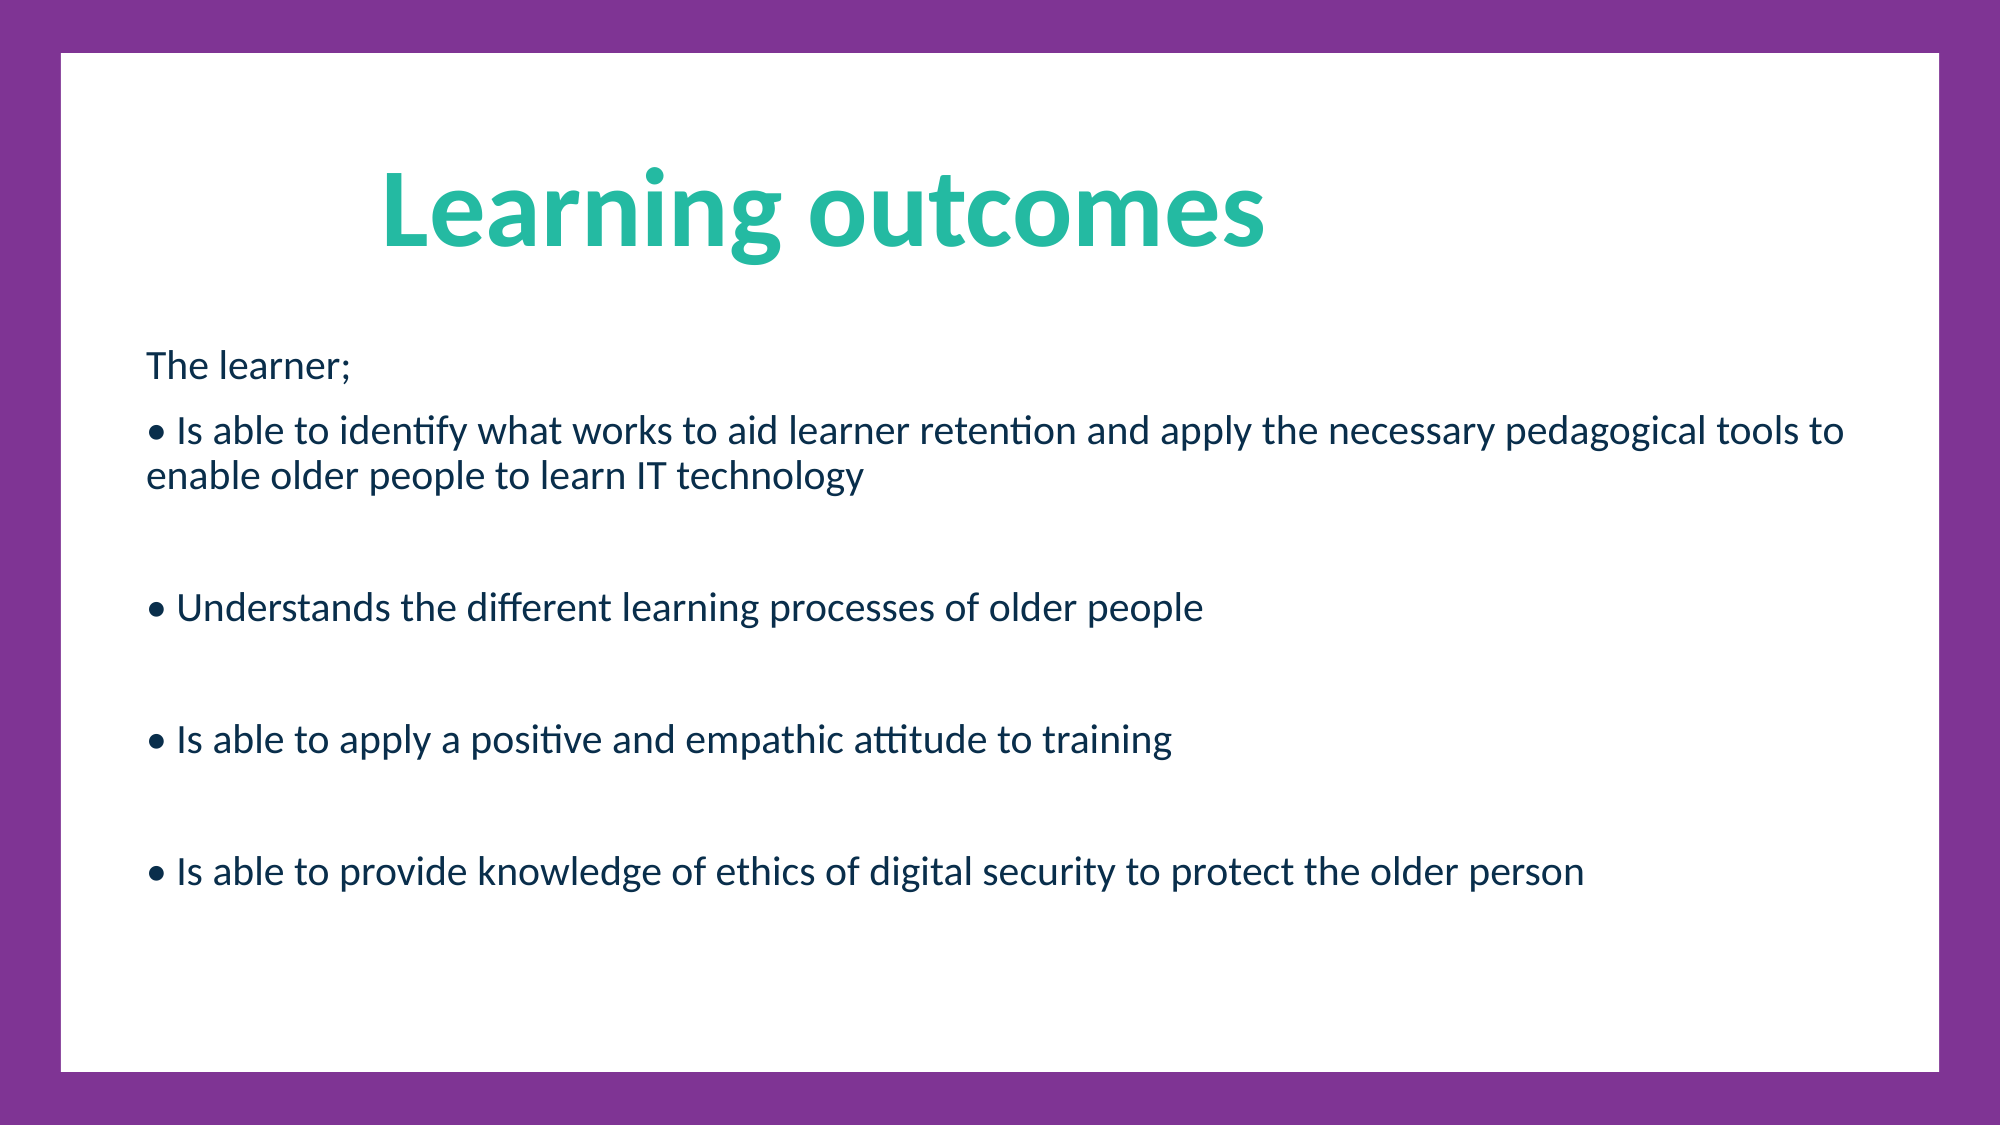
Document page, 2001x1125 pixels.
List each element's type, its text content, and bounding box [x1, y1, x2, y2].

list Learning outcomes [0, 126, 1706, 259]
list The learner; • Is able to identify what works to aid learner retention and apply the necessary pedagogical tools to enable older people to learn IT technology • Understands the different learning processes of older people • Is able to apply a positive and empathic attitude to training • Is able to provide knowledge of ethics of digital security to protect the older person [130, 335, 1869, 968]
